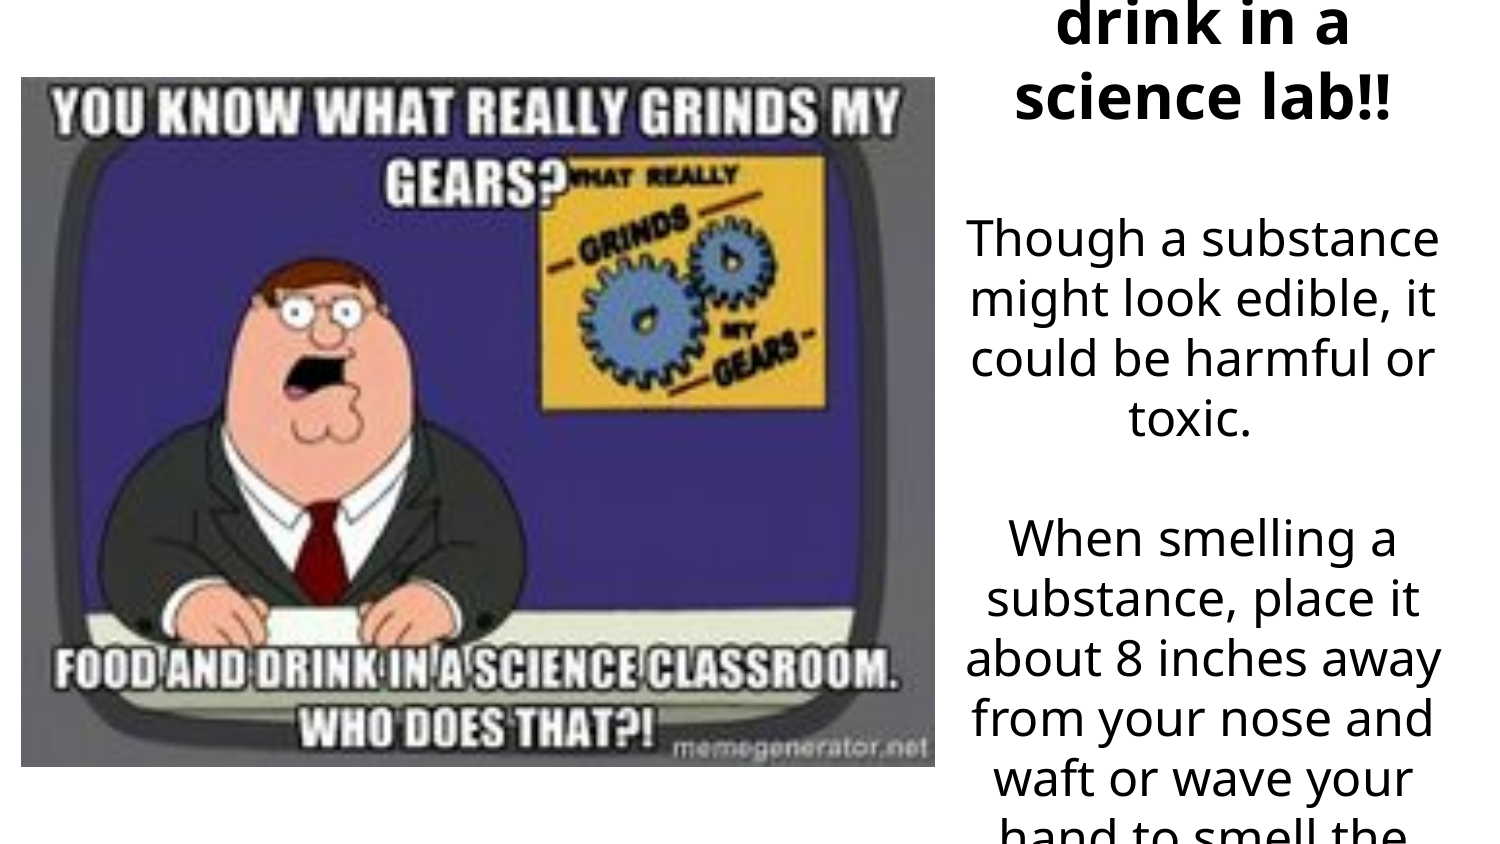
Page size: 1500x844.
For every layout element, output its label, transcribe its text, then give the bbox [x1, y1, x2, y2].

text_box #3: Never eat or drink in a science lab!! Though a substance might look edible, it could be harmful or toxic. When smelling a substance, place it about 8 inches away from your nose and waft or wave your hand to smell the moving air. [934, 45, 1473, 789]
picture [20, 77, 935, 767]
